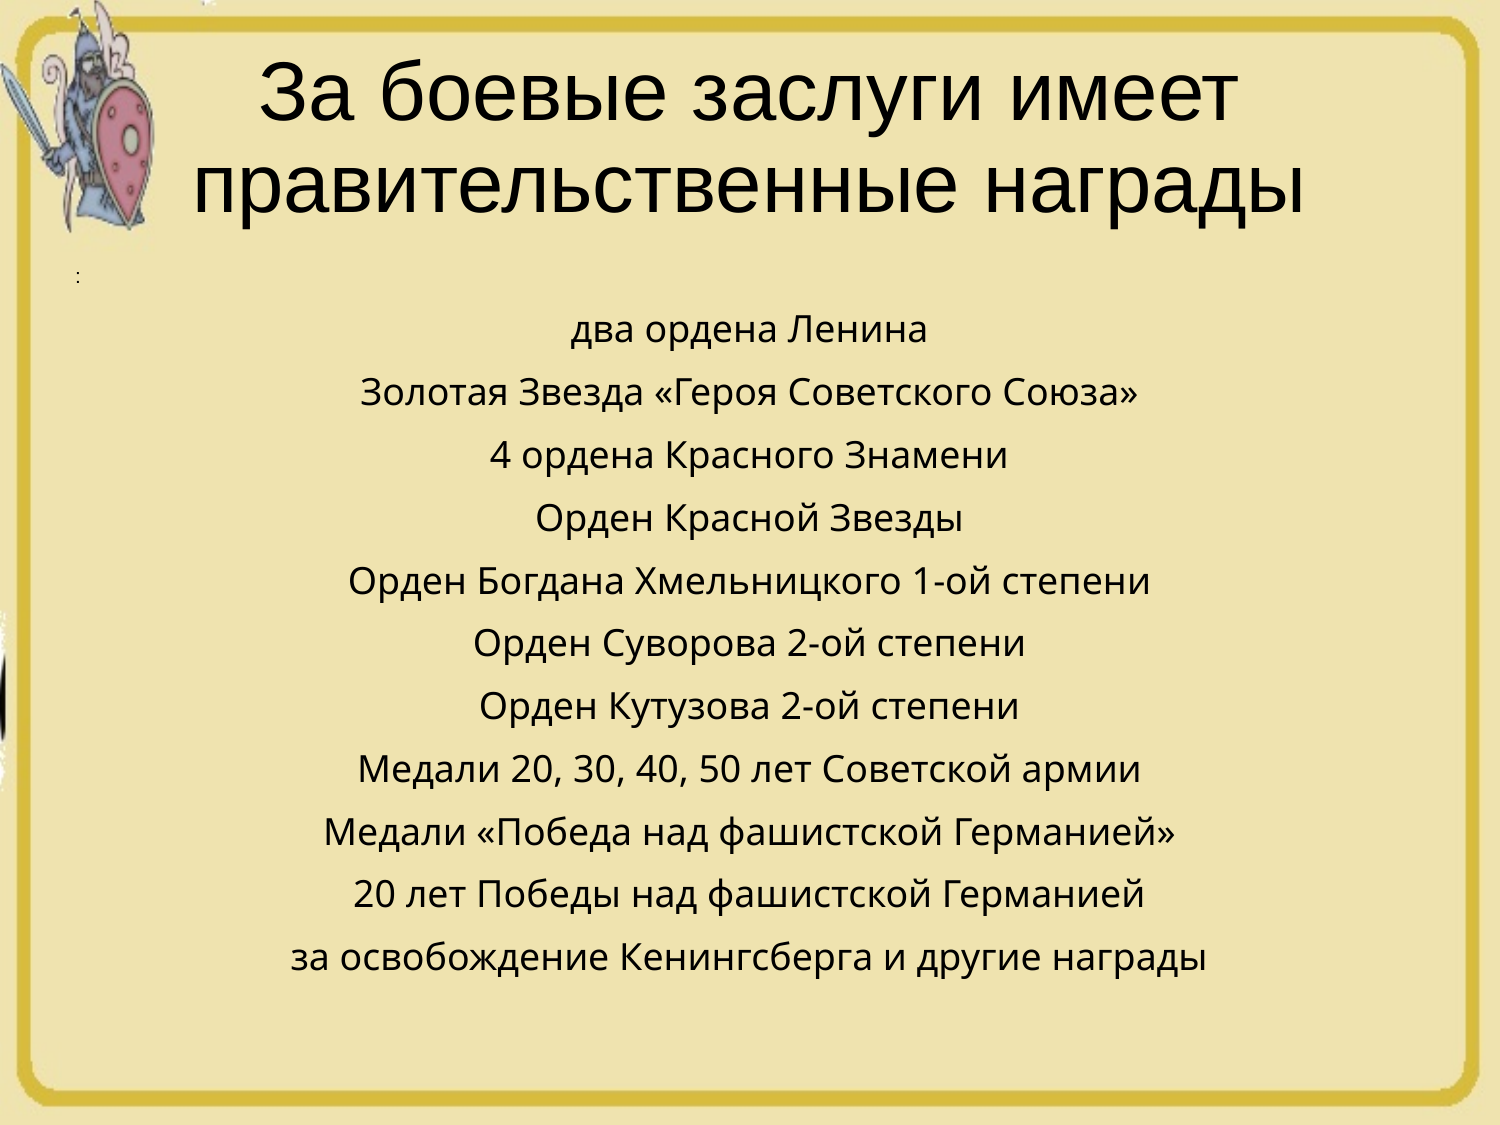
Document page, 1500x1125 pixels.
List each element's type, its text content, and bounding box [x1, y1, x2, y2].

picture [0, 0, 1500, 1125]
title За боевые заслуги имеет правительственные награды [74, 44, 1425, 233]
list : два ордена Ленина Золотая Звезда «Героя Советского Союза» 4 ордена Красного Знамени Орден Красной Звезды Орден Богдана Хмельницкого 1-ой степени Орден Суворова 2-ой степени Орден Кутузова 2-ой степени Медали 20, 30, 40, 50 лет Советской армии Медали «Победа над фашистской Германией» 20 лет Победы над фашистской Германией за освобождение Кенингсберга и другие награды [74, 263, 1425, 1006]
